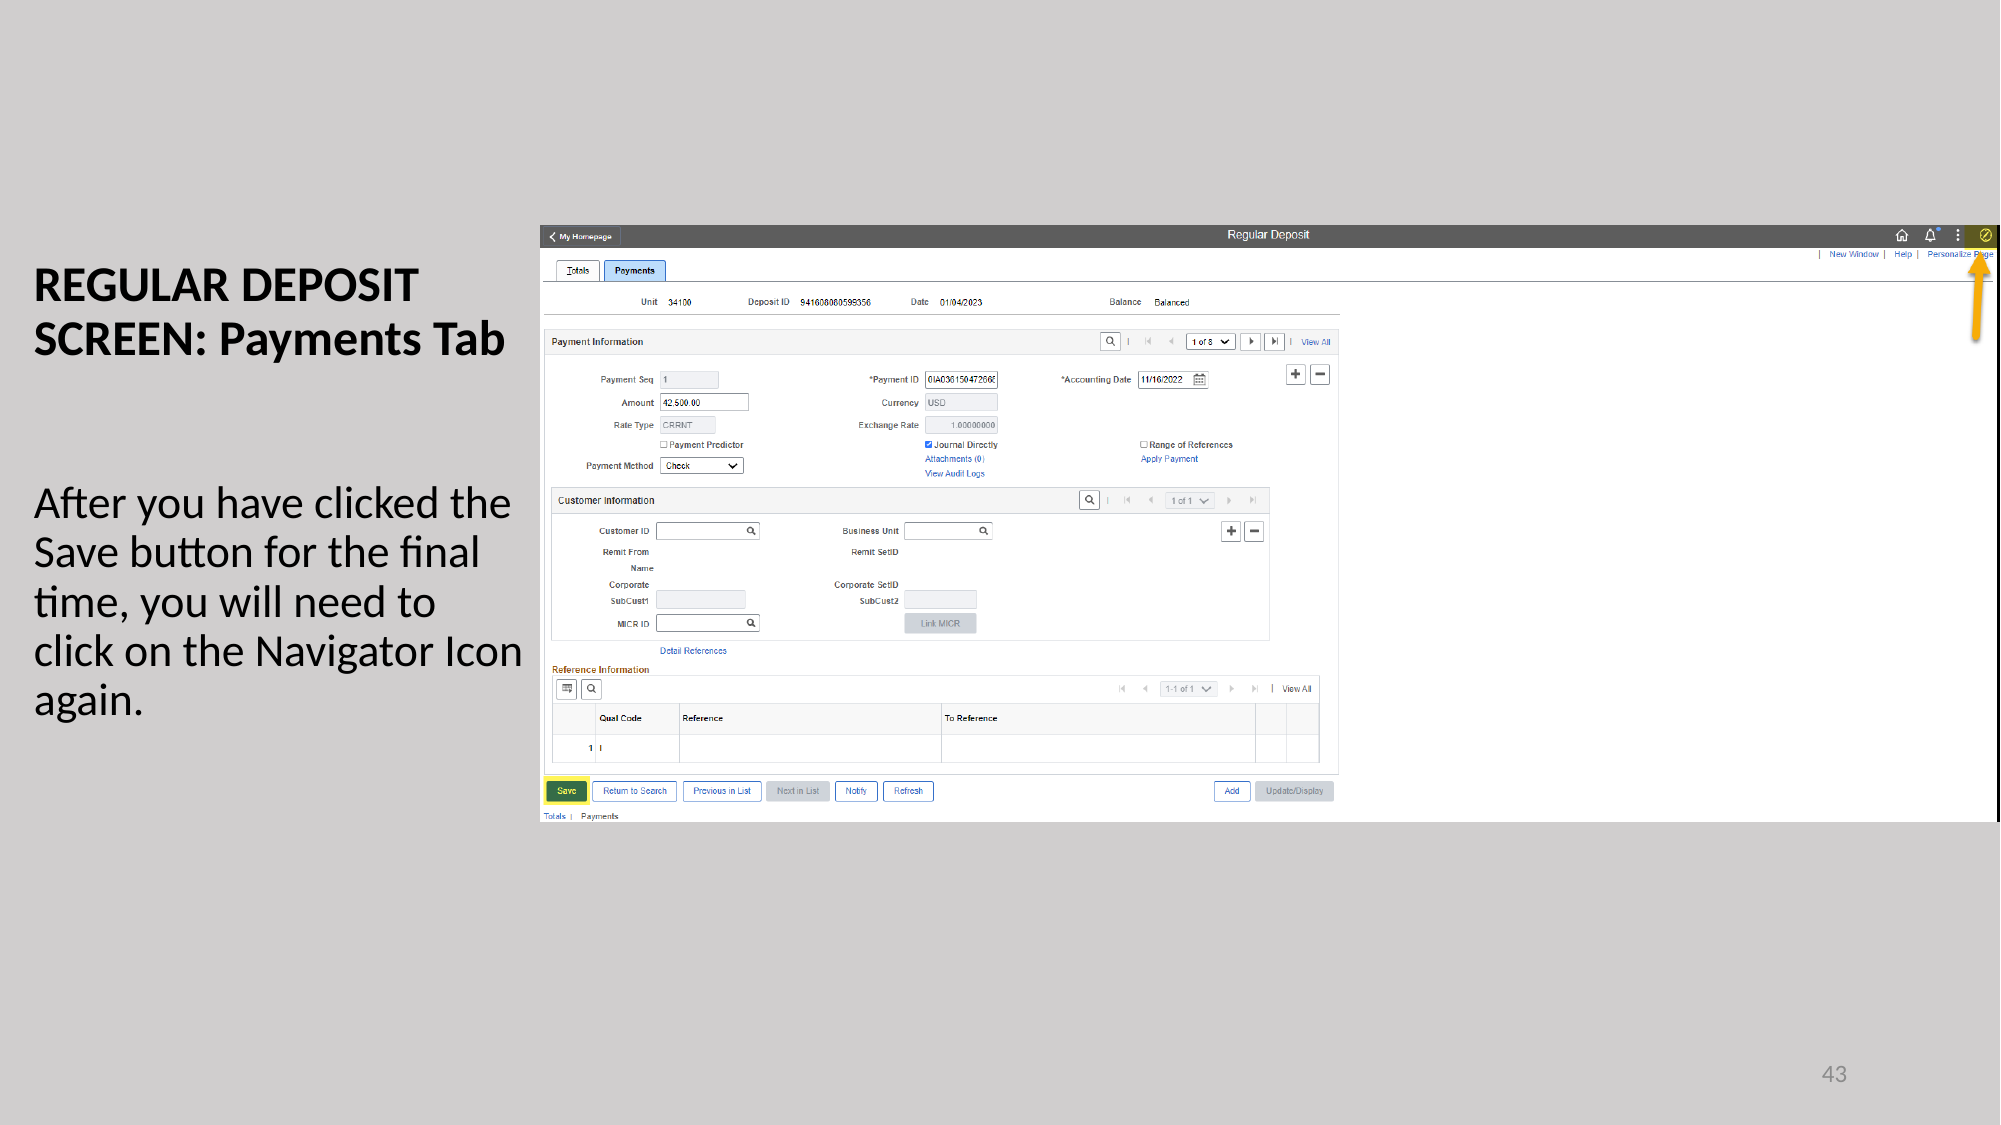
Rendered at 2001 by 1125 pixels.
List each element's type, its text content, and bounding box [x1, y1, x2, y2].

slide_number 43 [1412, 1042, 1863, 1103]
picture [539, 225, 2000, 822]
title REGULAR DEPOSIT SCREEN: Payments Tab After you have clicked the Save button for the final time, you will need to click on the Navigator Icon again. [18, 17, 540, 1125]
